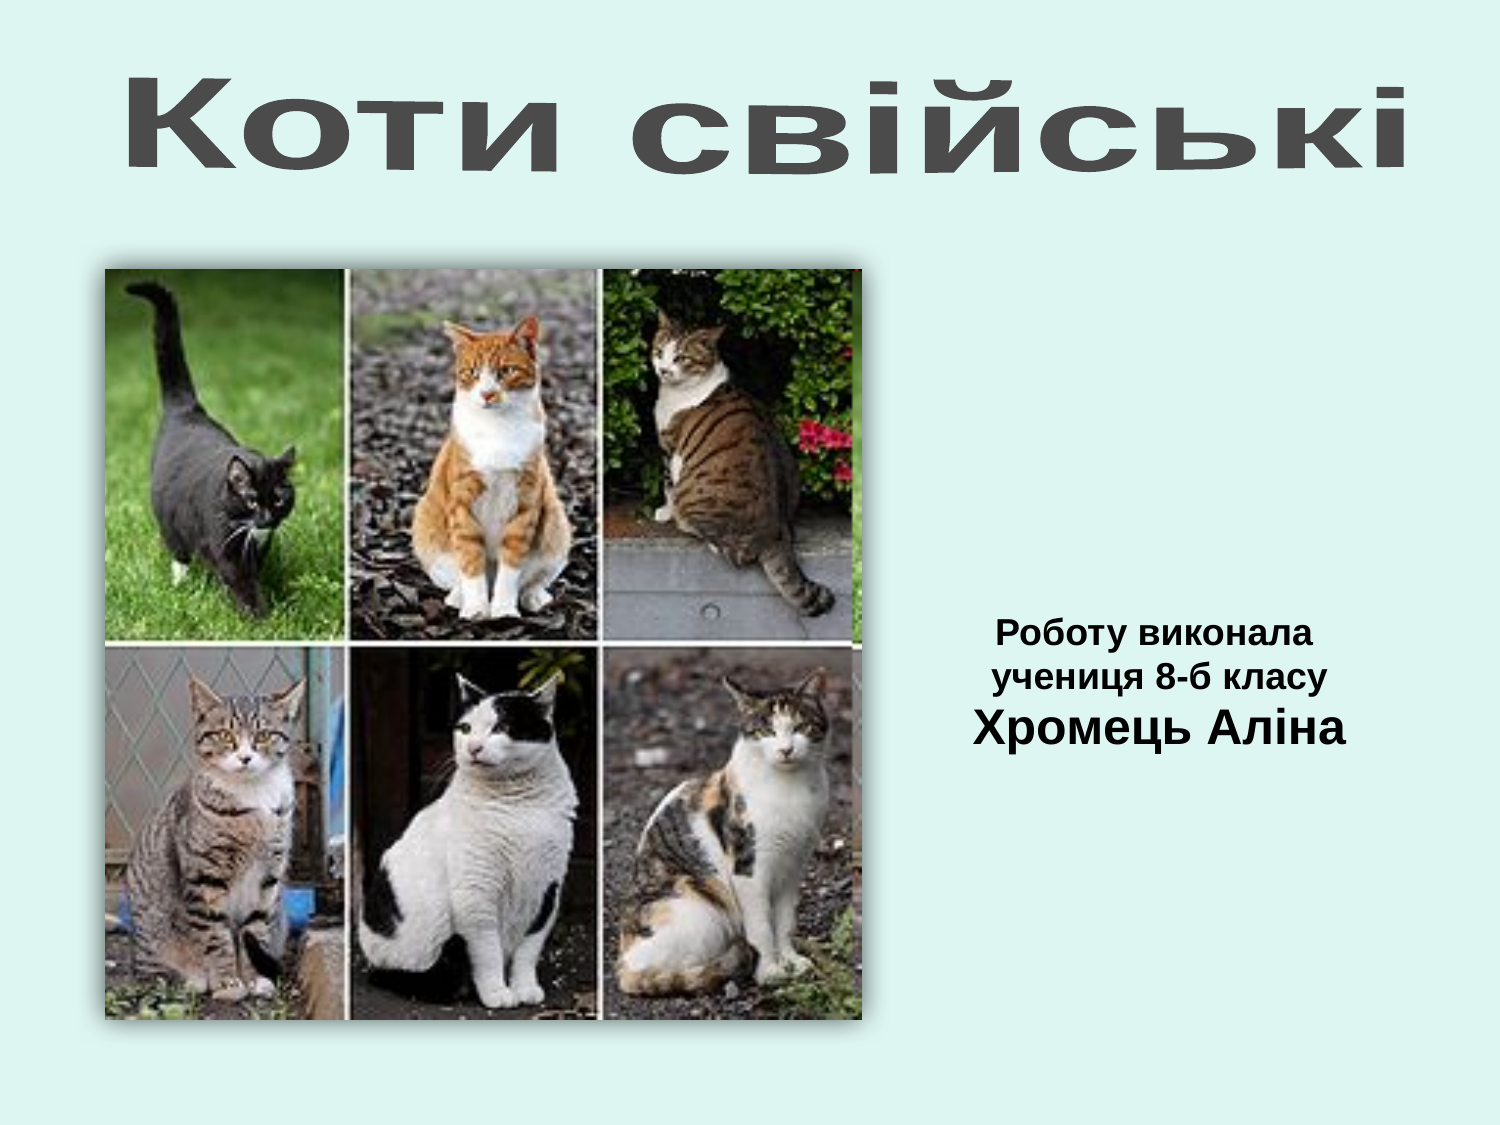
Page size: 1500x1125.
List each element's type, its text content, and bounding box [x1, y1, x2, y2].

picture [105, 269, 862, 1020]
subtitle Роботу виконала учениця 8-б класу Хромець Аліна [884, 609, 1453, 762]
